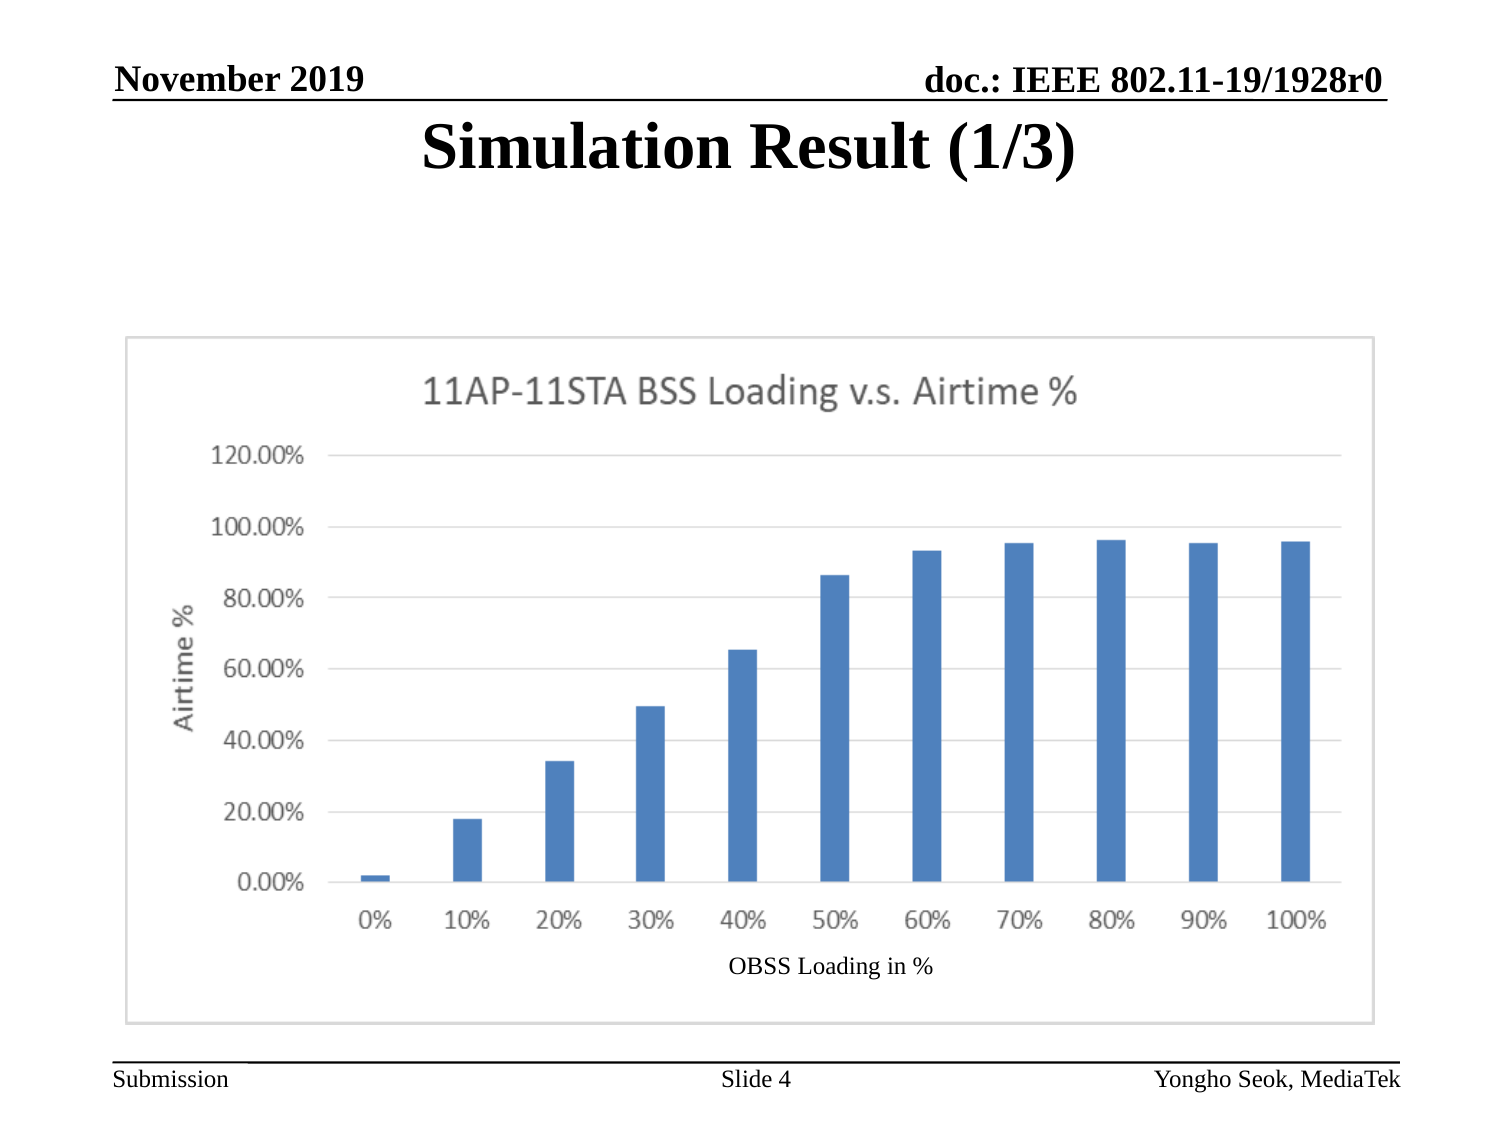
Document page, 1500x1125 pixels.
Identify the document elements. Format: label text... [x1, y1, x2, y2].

picture [124, 336, 1376, 1026]
slide_number Slide 4 [720, 1061, 792, 1093]
title Simulation Result (1/3) [74, 70, 1426, 221]
footer Yongho Seok, MediaTek [878, 1061, 1402, 1093]
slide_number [114, 53, 423, 100]
